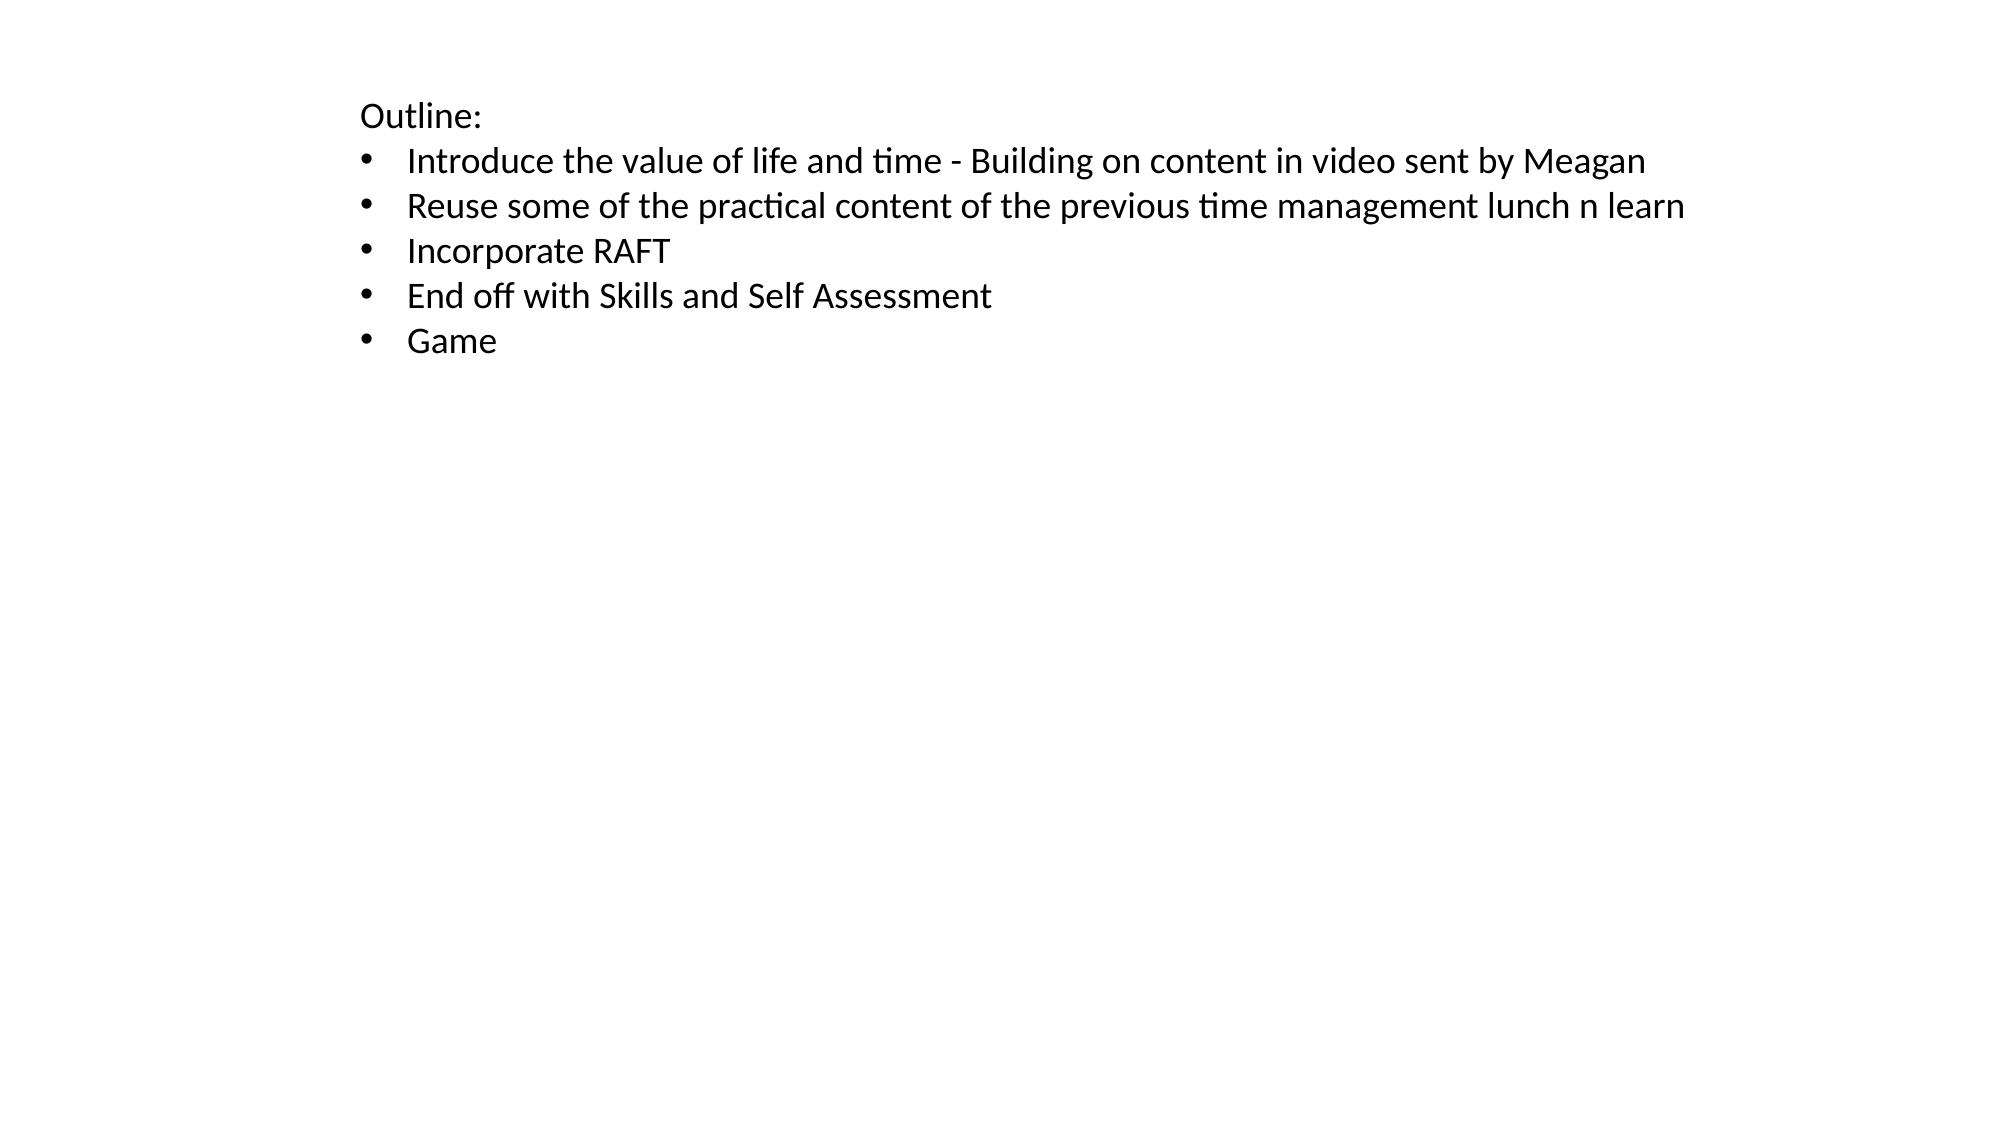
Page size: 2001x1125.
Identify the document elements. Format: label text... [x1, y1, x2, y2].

text_box Outline: Introduce the value of life and time - Building on content in video sent by Meagan Reuse some of the practical content of the previous time management lunch n learn Incorporate RAFT End off with Skills and Self Assessment Game [345, 84, 1937, 369]
